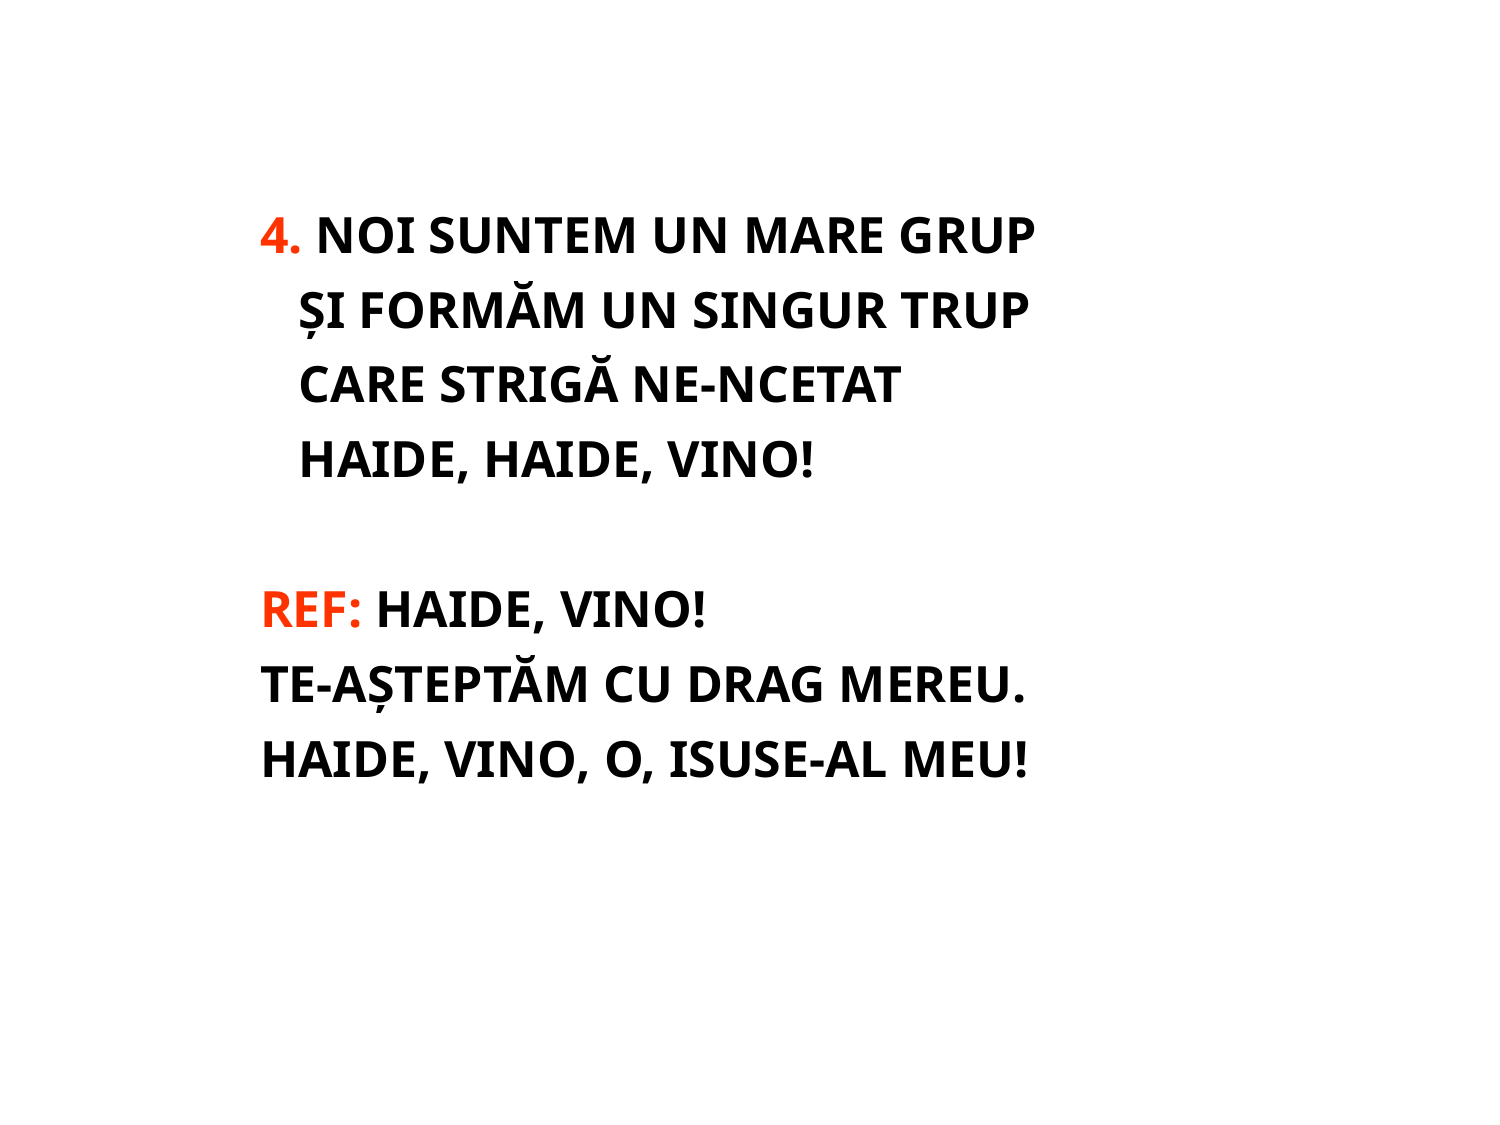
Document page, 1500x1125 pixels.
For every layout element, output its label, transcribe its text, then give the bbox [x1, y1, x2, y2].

list 4. NOI SUNTEM UN MARE GRUP ŞI FORMĂM UN SINGUR TRUP CARE STRIGĂ NE-NCETAT HAIDE, HAIDE, VINO! REF: HAIDE, VINO! TE-AŞTEPTĂM CU DRAG MEREU. HAIDE, VINO, O, ISUSE-AL MEU! [244, 202, 1158, 856]
